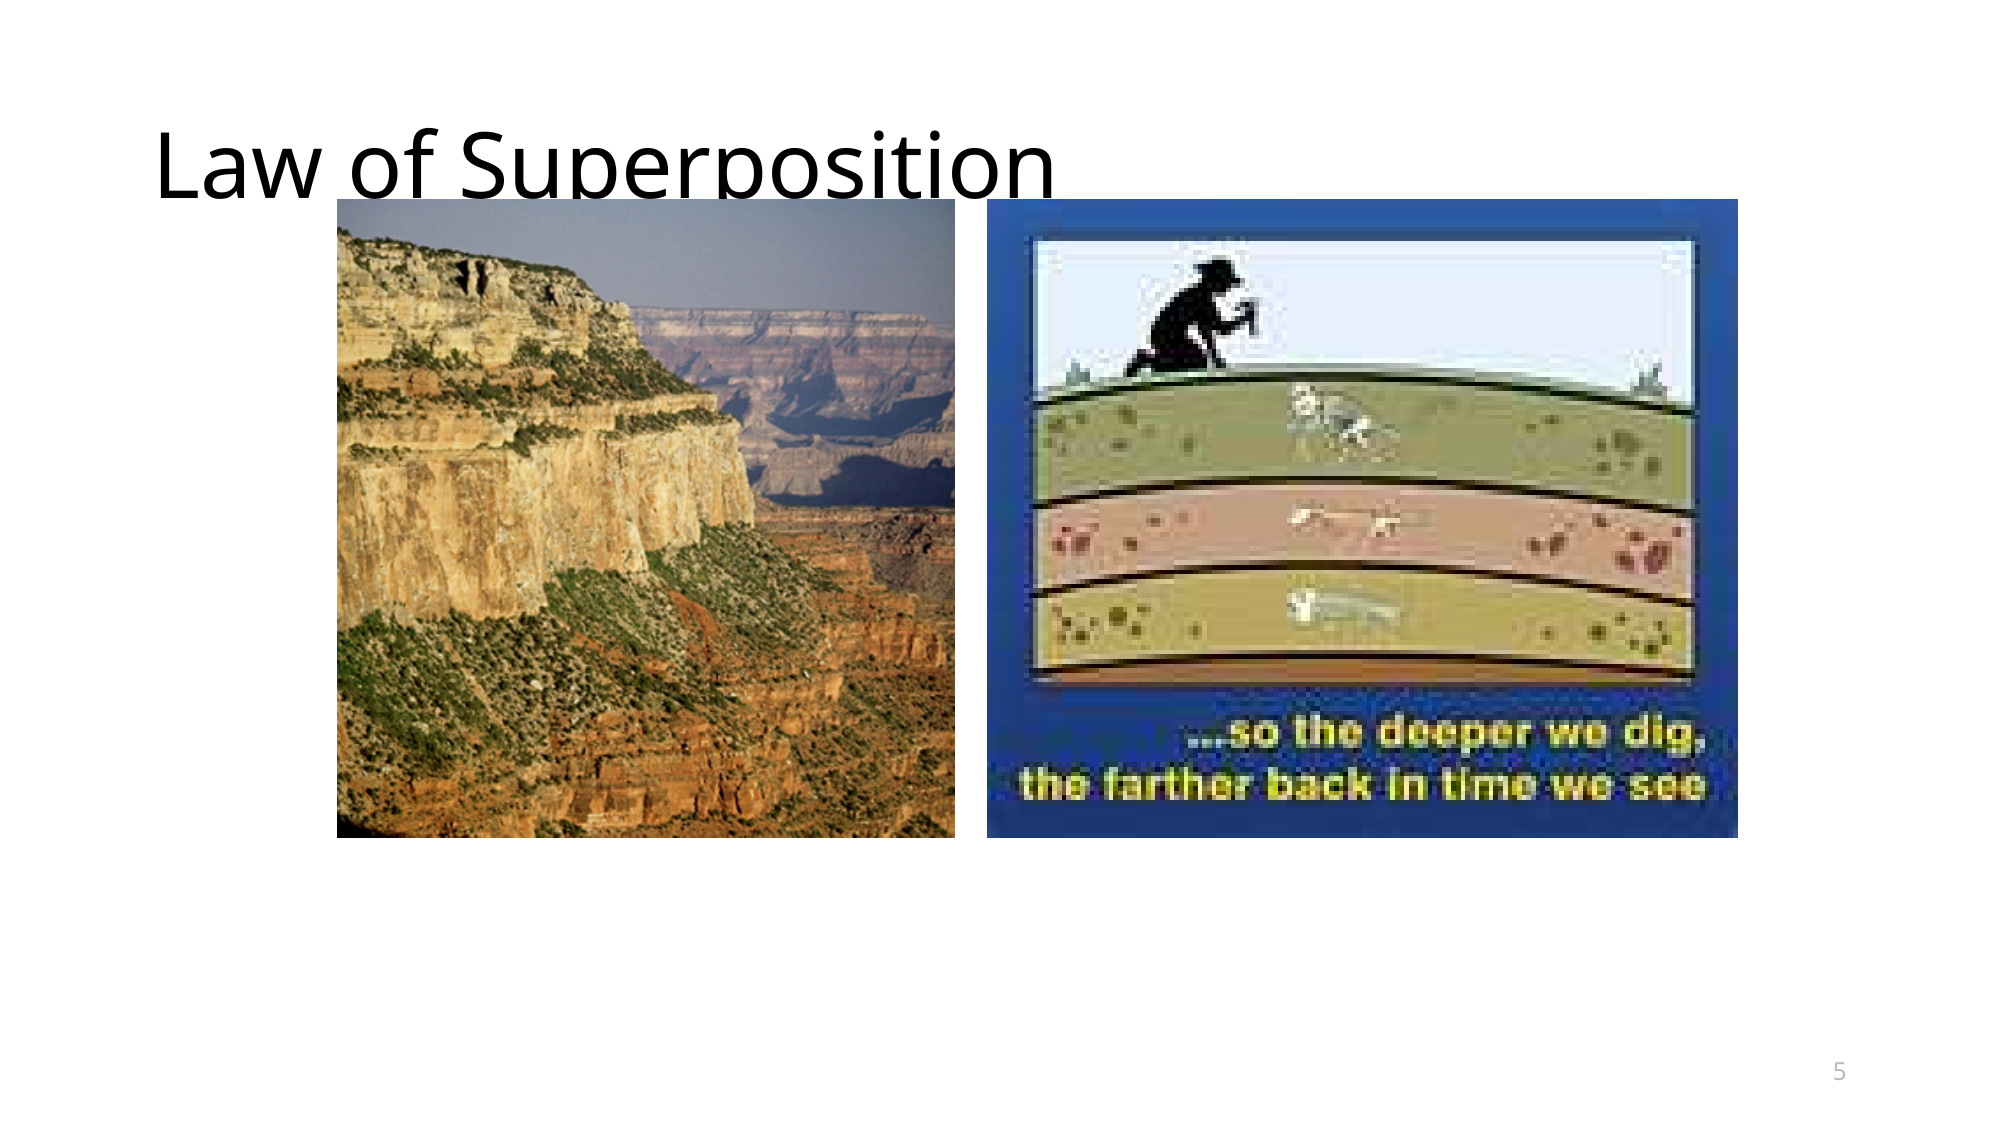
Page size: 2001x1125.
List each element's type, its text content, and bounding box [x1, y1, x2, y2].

picture [987, 199, 1738, 838]
slide_number 5 [1412, 1042, 1863, 1103]
picture [337, 199, 955, 838]
title Law of Superposition [137, 59, 1863, 278]
